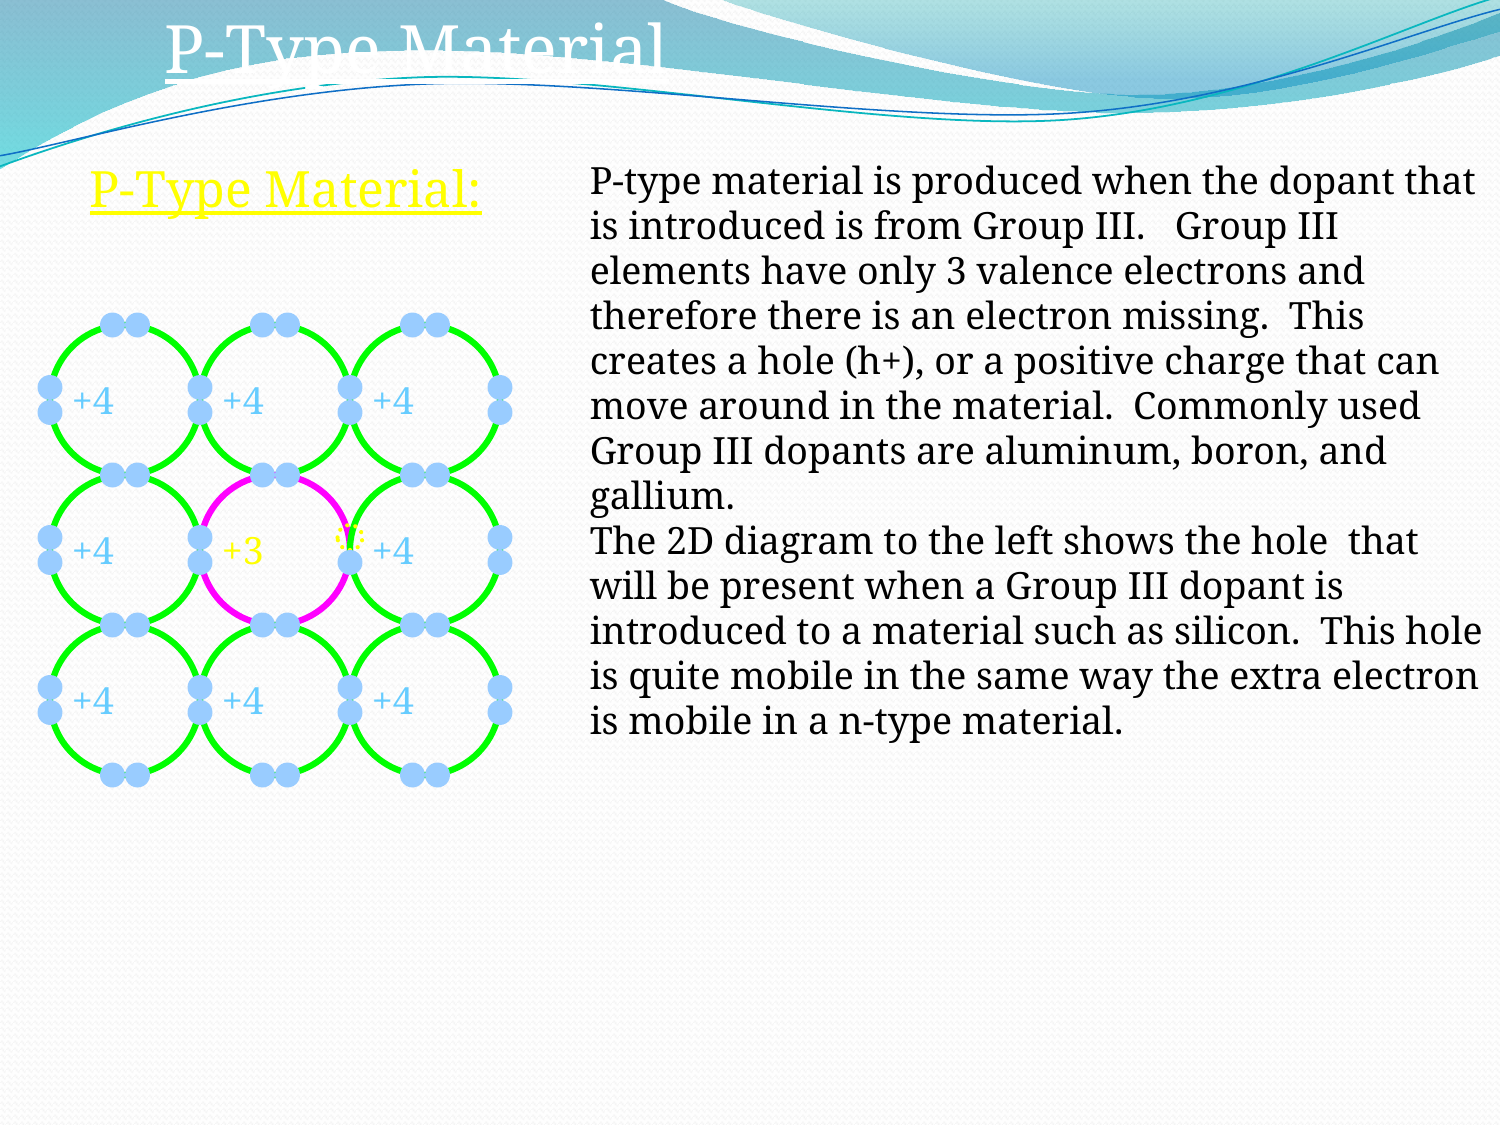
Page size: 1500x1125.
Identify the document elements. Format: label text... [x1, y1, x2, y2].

text_box +4 [54, 479, 196, 621]
text_box [99, 462, 125, 488]
text_box [275, 312, 301, 338]
text_box [275, 462, 301, 488]
text_box [337, 399, 363, 425]
text_box [249, 762, 275, 788]
text_box [99, 762, 125, 788]
text_box [37, 525, 63, 550]
text_box [37, 699, 63, 725]
text_box +4 [204, 329, 346, 471]
text_box [487, 675, 513, 700]
text_box [187, 375, 213, 400]
text_box [487, 375, 513, 400]
text_box [487, 525, 513, 550]
text_box [337, 699, 363, 725]
text_box [99, 612, 125, 638]
text_box [187, 399, 213, 425]
text_box [249, 312, 275, 338]
text_box [399, 312, 425, 338]
text_box +4 [54, 329, 196, 471]
text_box [187, 699, 213, 725]
text_box [487, 549, 513, 575]
text_box [487, 399, 513, 425]
text_box [249, 462, 275, 488]
text_box [37, 399, 63, 425]
text_box [99, 312, 125, 338]
text_box +4 [354, 329, 496, 471]
text_box +4 [204, 629, 346, 771]
text_box [425, 462, 451, 488]
text_box [399, 612, 425, 638]
text_box P-Type Material: [75, 149, 500, 225]
text_box [399, 762, 425, 788]
text_box +3 [204, 479, 346, 621]
text_box [125, 612, 151, 638]
text_box [37, 549, 63, 575]
text_box [37, 375, 63, 400]
text_box P-type material is produced when the dopant that is introduced is from Group III. Group III elements have only 3 valence electrons and therefore there is an electron missing. This creates a hole (h+), or a positive charge that can move around in the material. Commonly used Group III dopants are aluminum, boron, and gallium. The 2D diagram to the left shows the hole that will be present when a Group III dopant is introduced to a material such as silicon. This hole is quite mobile in the same way the extra electron is mobile in a n-type material. [575, 149, 1500, 750]
text_box [337, 675, 363, 700]
text_box [425, 762, 451, 788]
text_box [487, 699, 513, 725]
text_box [425, 612, 451, 638]
text_box [187, 525, 213, 550]
text_box [37, 675, 63, 700]
text_box [249, 612, 275, 638]
text_box [337, 525, 363, 550]
text_box [125, 762, 151, 788]
text_box [425, 312, 451, 338]
text_box [337, 375, 363, 400]
text_box +4 [54, 629, 196, 771]
text_box [275, 612, 301, 638]
text_box [187, 675, 213, 700]
text_box P-Type Material [149, 0, 1350, 95]
text_box [125, 462, 151, 488]
text_box [399, 462, 425, 488]
text_box [337, 549, 363, 575]
text_box [275, 762, 301, 788]
text_box [125, 312, 151, 338]
text_box [187, 549, 213, 575]
text_box +4 [354, 479, 496, 621]
text_box +4 [354, 629, 496, 771]
